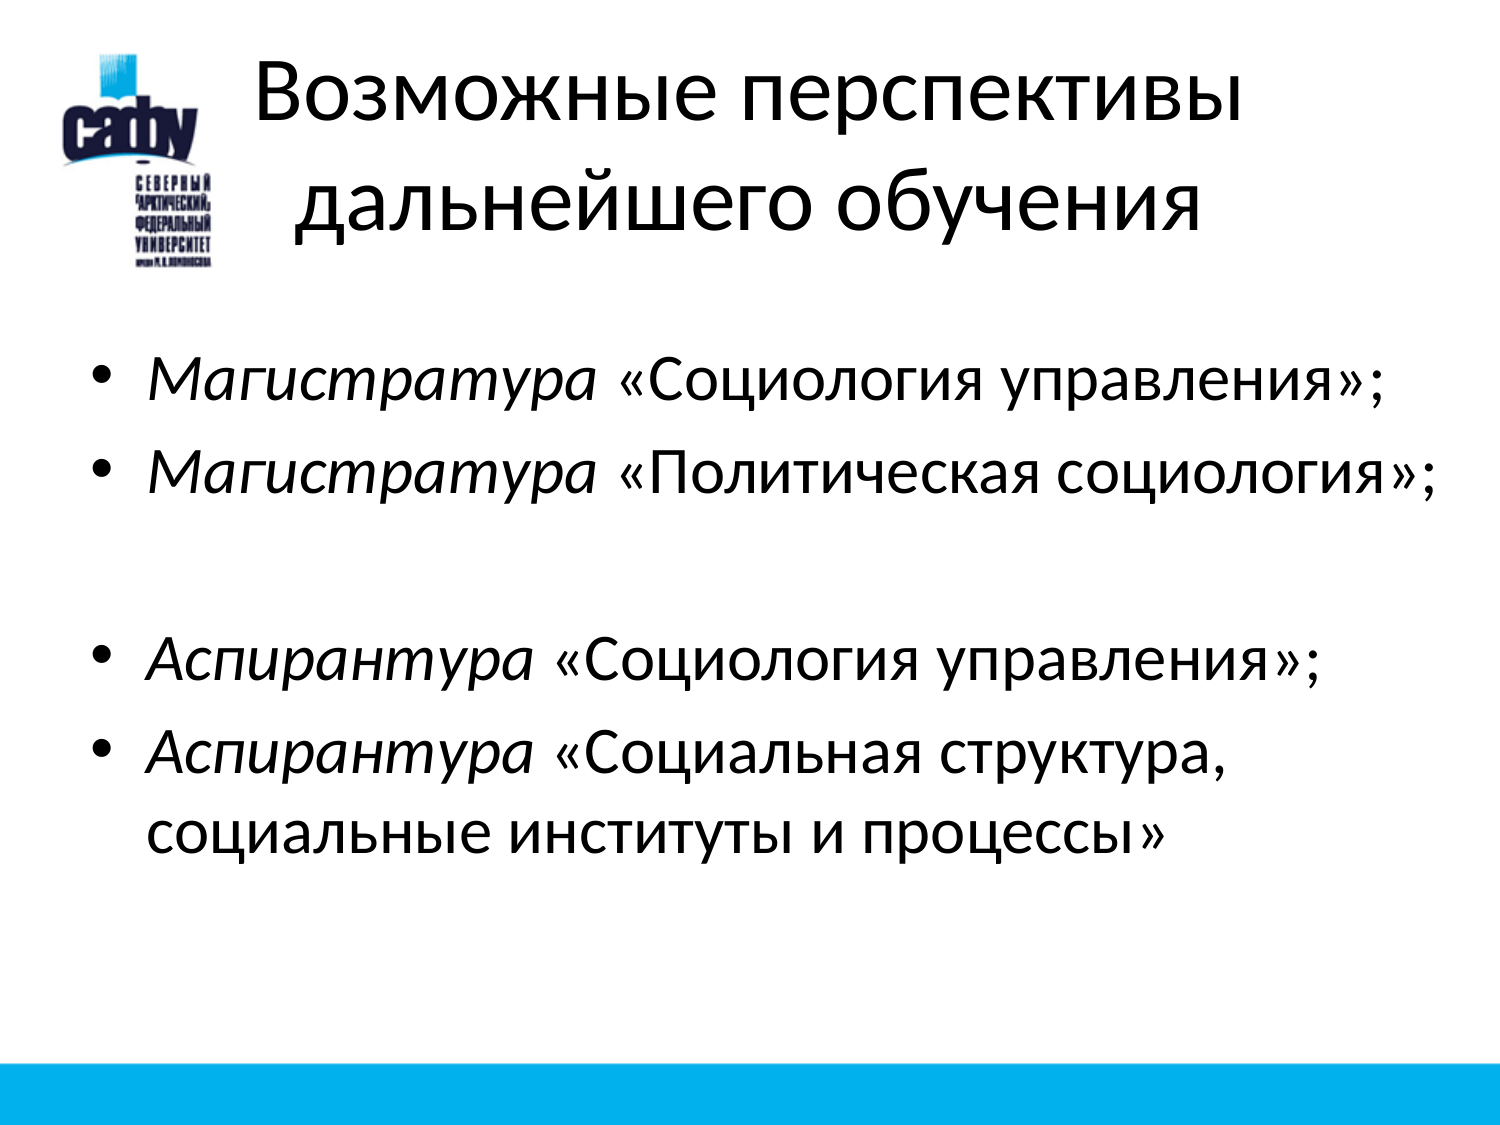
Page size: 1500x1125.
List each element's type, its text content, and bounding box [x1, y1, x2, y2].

picture [0, 0, 1500, 1064]
title Возможные перспективы дальнейшего обучения [75, 45, 1425, 233]
list Магистратура «Социология управления»; Магистратура «Политическая социология»; Аспирантура «Социология управления»; Аспирантура «Социальная структура, социальные институты и процессы» [75, 326, 1471, 1005]
